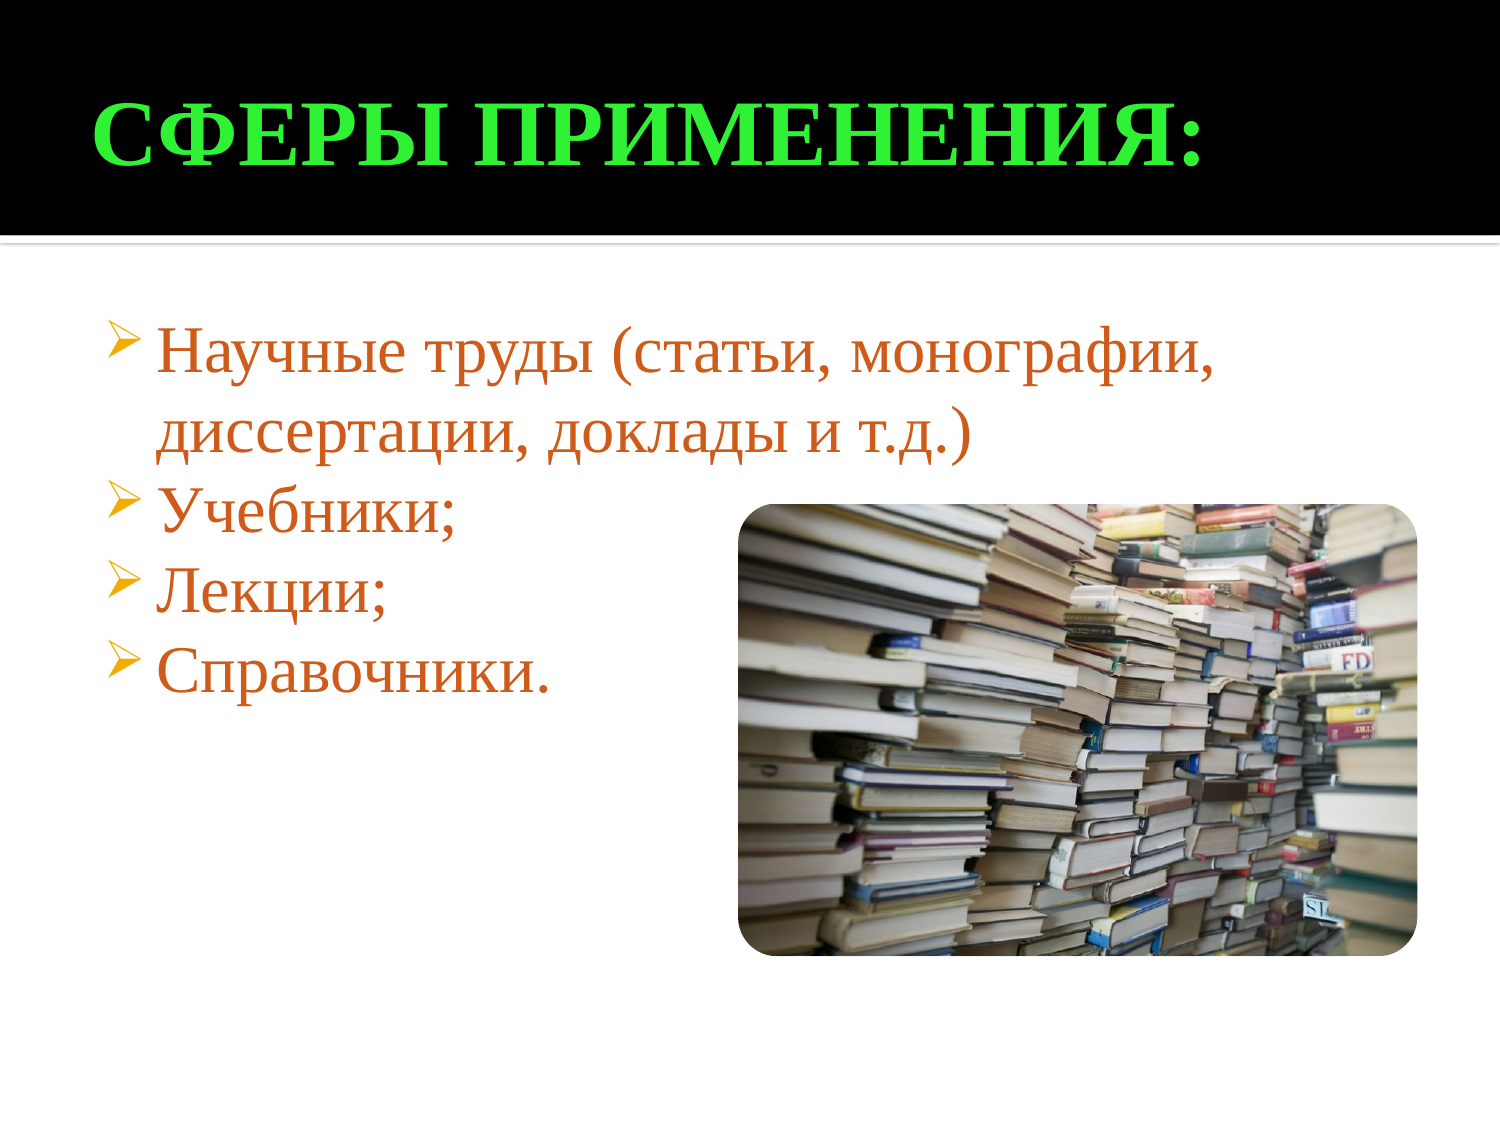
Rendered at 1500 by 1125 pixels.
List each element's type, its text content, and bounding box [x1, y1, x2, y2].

list Научные труды (статьи, монографии, диссертации, доклады и т.д.) Учебники; Лекции; Справочники. [75, 291, 1425, 1050]
picture [738, 503, 1418, 957]
title Сферы применения: [75, 25, 1425, 231]
